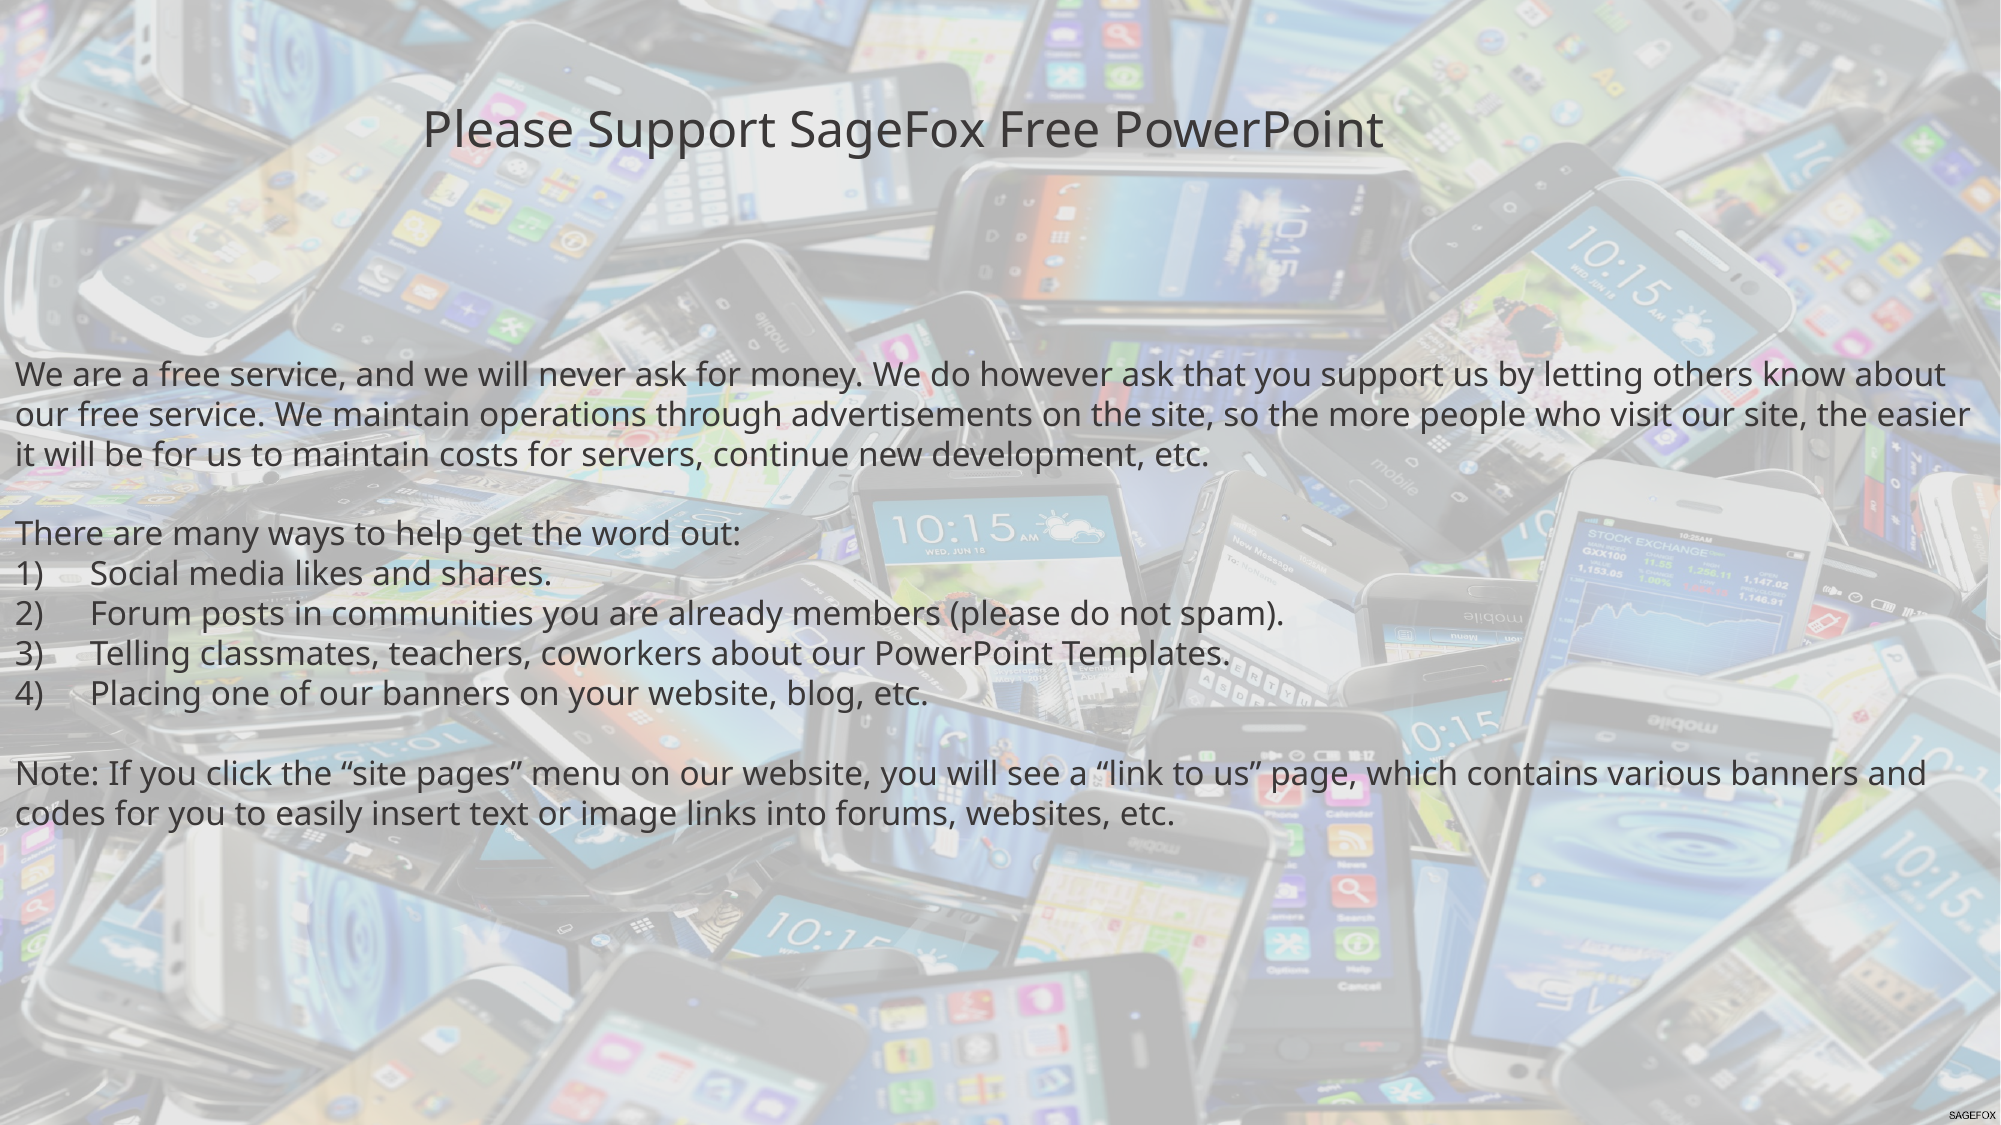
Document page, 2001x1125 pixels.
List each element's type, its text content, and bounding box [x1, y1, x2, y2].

title Please Support SageFox Free PowerPoint [363, 72, 1444, 190]
text_box We are a free service, and we will never ask for money. We do however ask that you support us by letting others know about our free service. We maintain operations through advertisements on the site, so the more people who visit our site, the easier it will be for us to maintain costs for servers, continue new development, etc. There are many ways to help get the word out: Social media likes and shares. Forum posts in communities you are already members (please do not spam). Telling classmates, teachers, coworkers about our PowerPoint Templates. Placing one of our banners on your website, blog, etc. Note: If you click the “site pages” menu on our website, you will see a “link to us” page, which contains various banners and codes for you to easily insert text or image links into forums, websites, etc. [0, 0, 2000, 1125]
